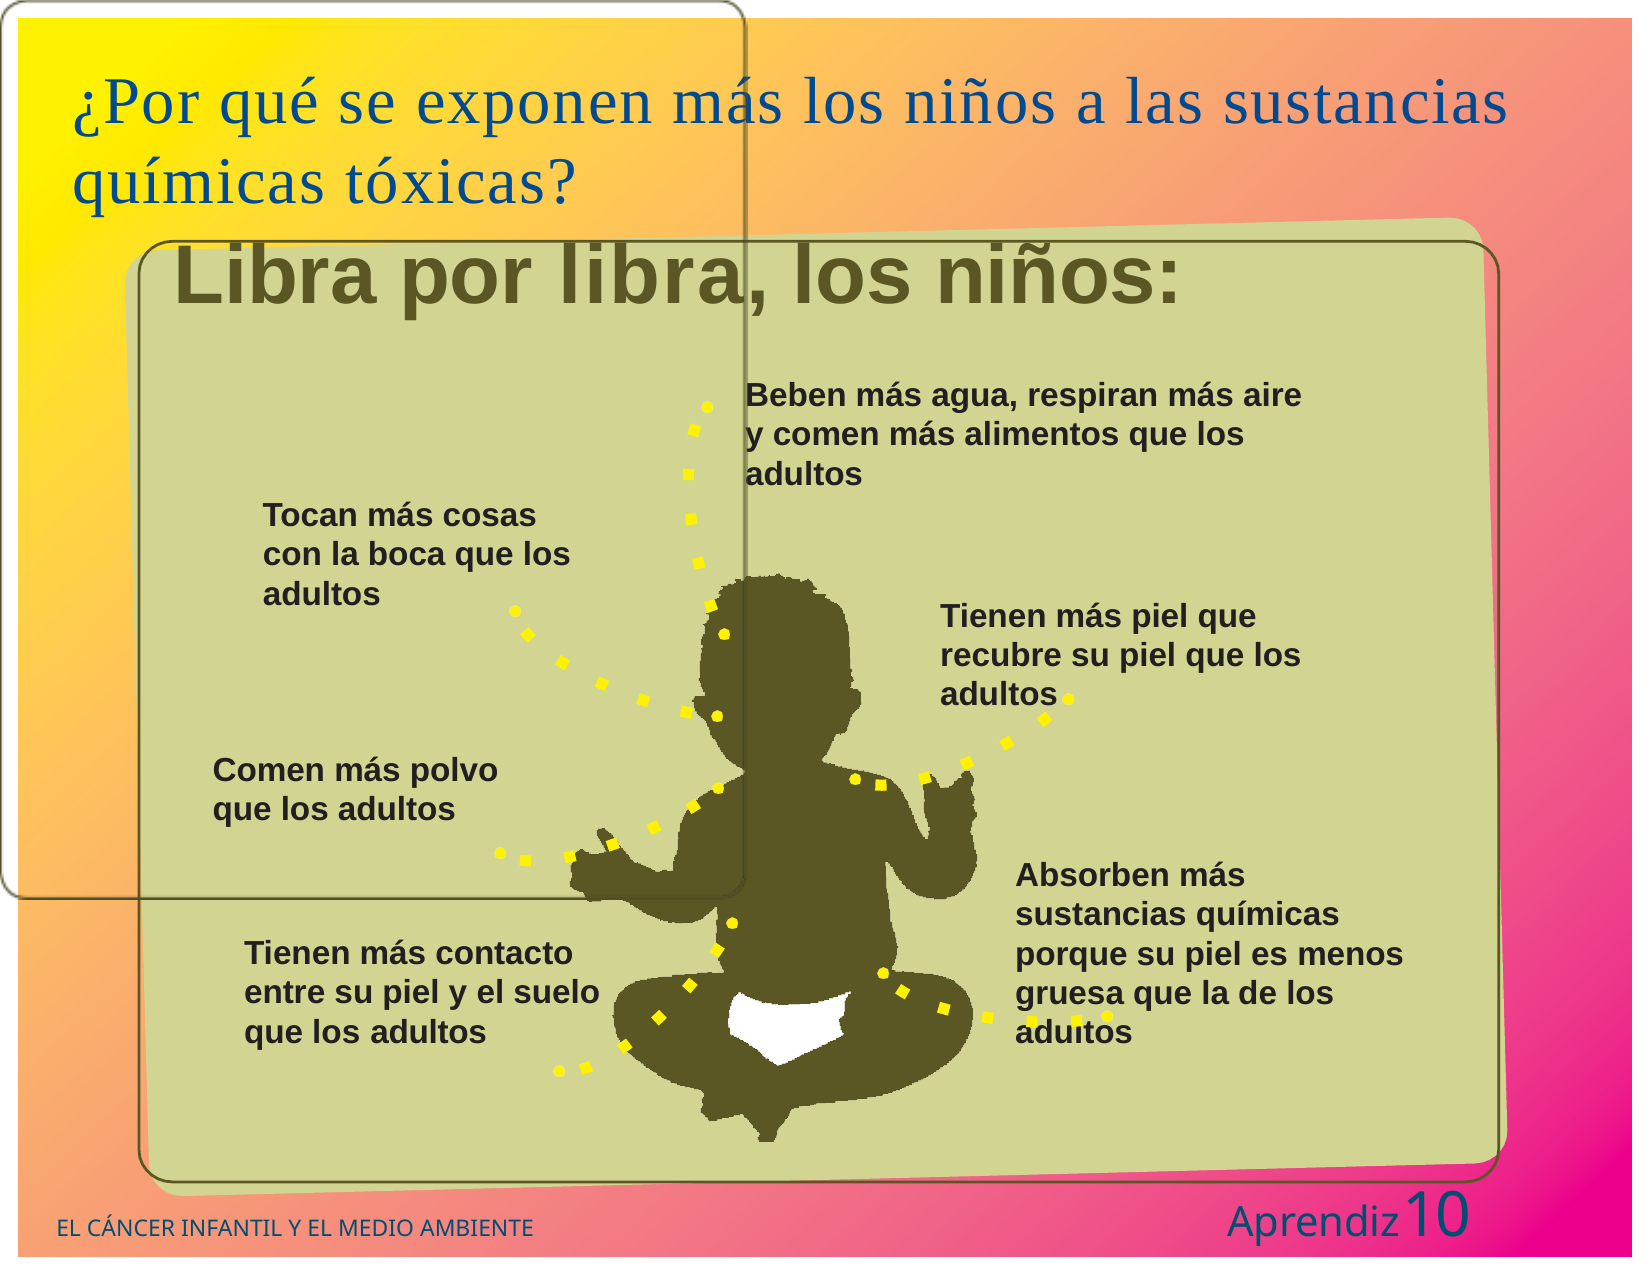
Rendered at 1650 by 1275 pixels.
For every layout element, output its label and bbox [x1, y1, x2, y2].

text_box [124, 217, 1508, 1197]
picture [0, 0, 1632, 1257]
text_box [493, 401, 1114, 1078]
